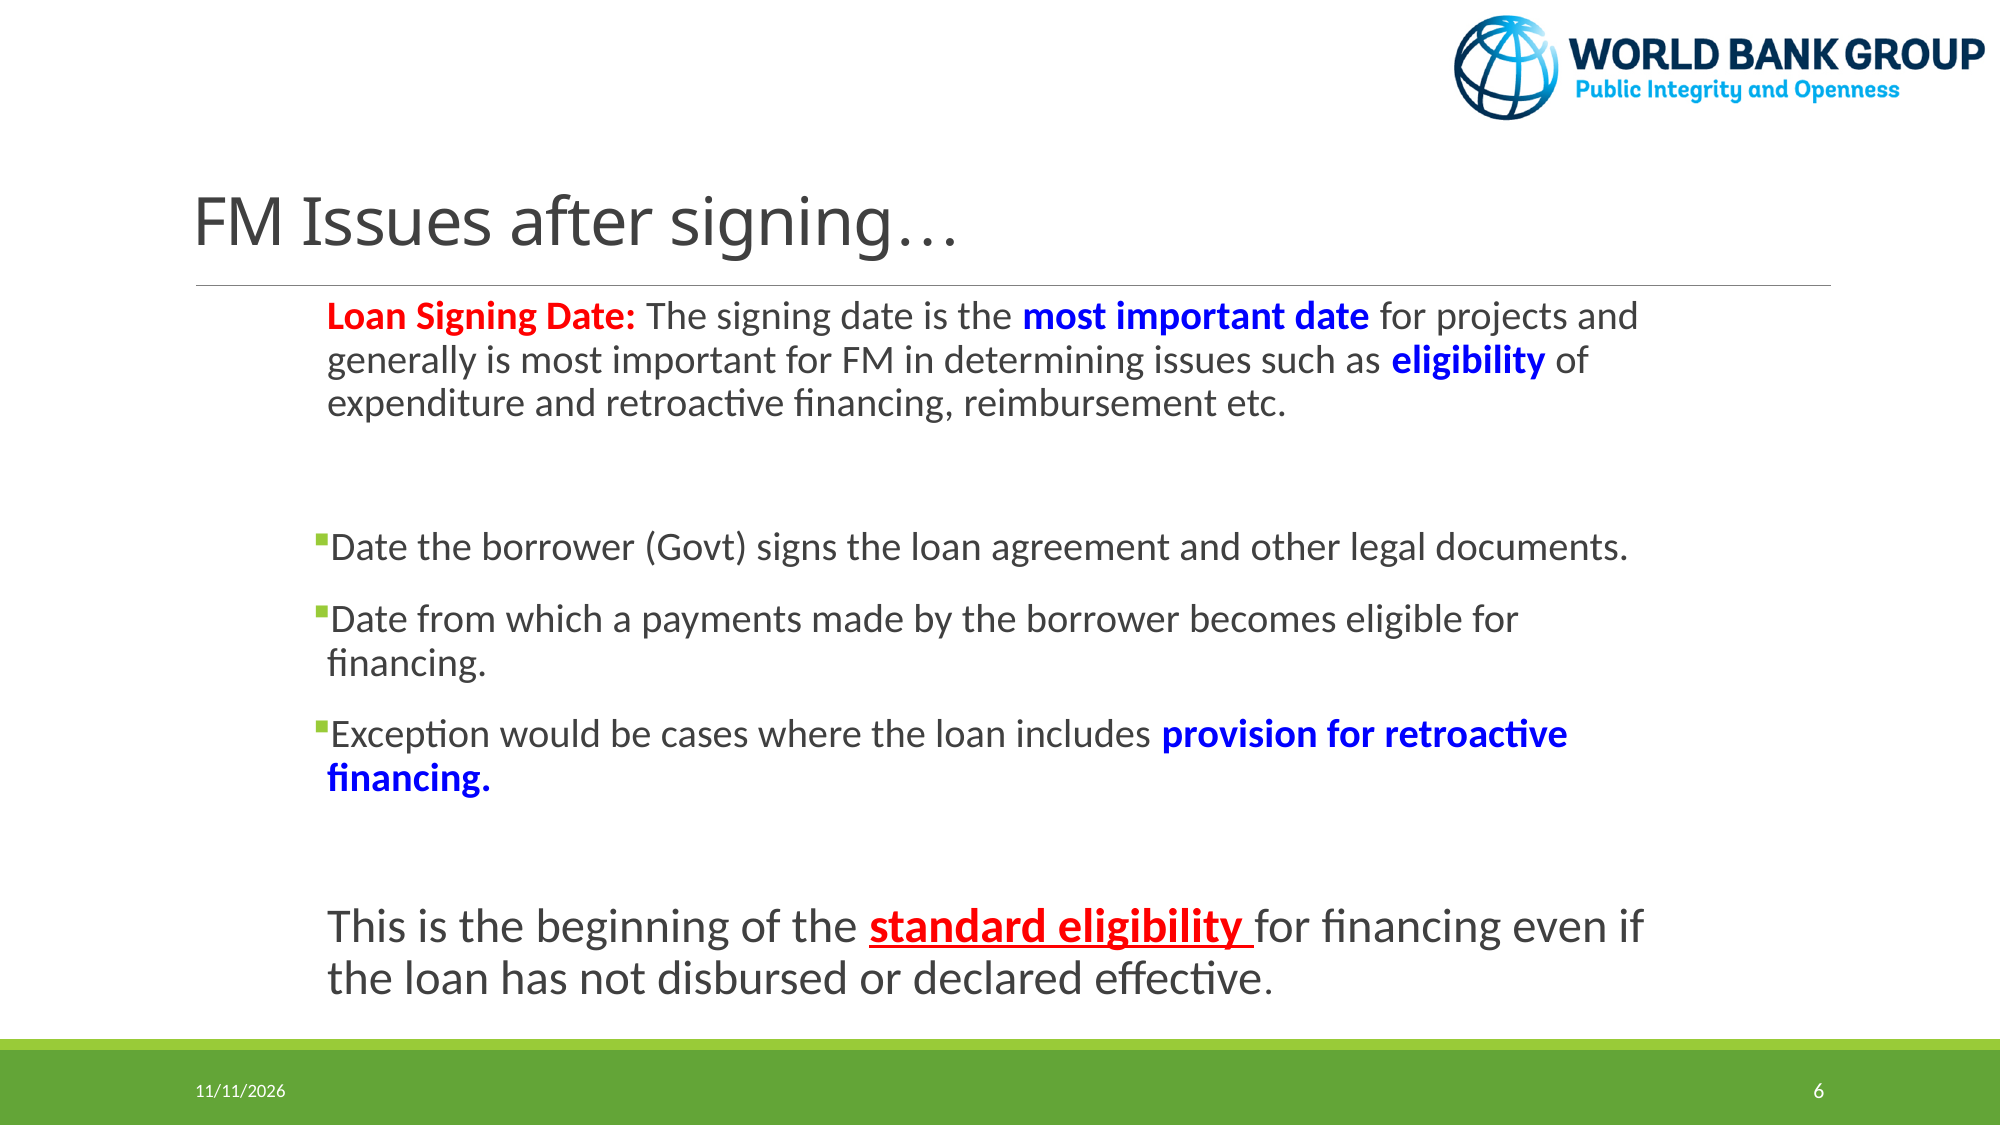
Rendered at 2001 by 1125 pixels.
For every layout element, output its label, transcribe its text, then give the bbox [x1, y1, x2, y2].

title FM Issues after signing… [177, 28, 1828, 267]
slide_number 6 [1624, 1059, 1840, 1120]
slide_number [180, 1059, 586, 1120]
picture [1449, 12, 1987, 129]
list Loan Signing Date: The signing date is the most important date for projects and generally is most important for FM in determining issues such as eligibility of expenditure and retroactive financing, reimbursement etc. Date the borrower (Govt) signs the loan agreement and other legal documents. Date from which a payments made by the borrower becomes eligible for financing. Exception would be cases where the loan includes provision for retroactive financing. This is the beginning of the standard eligibility for financing even if the loan has not disbursed or declared effective. [312, 287, 1650, 1050]
